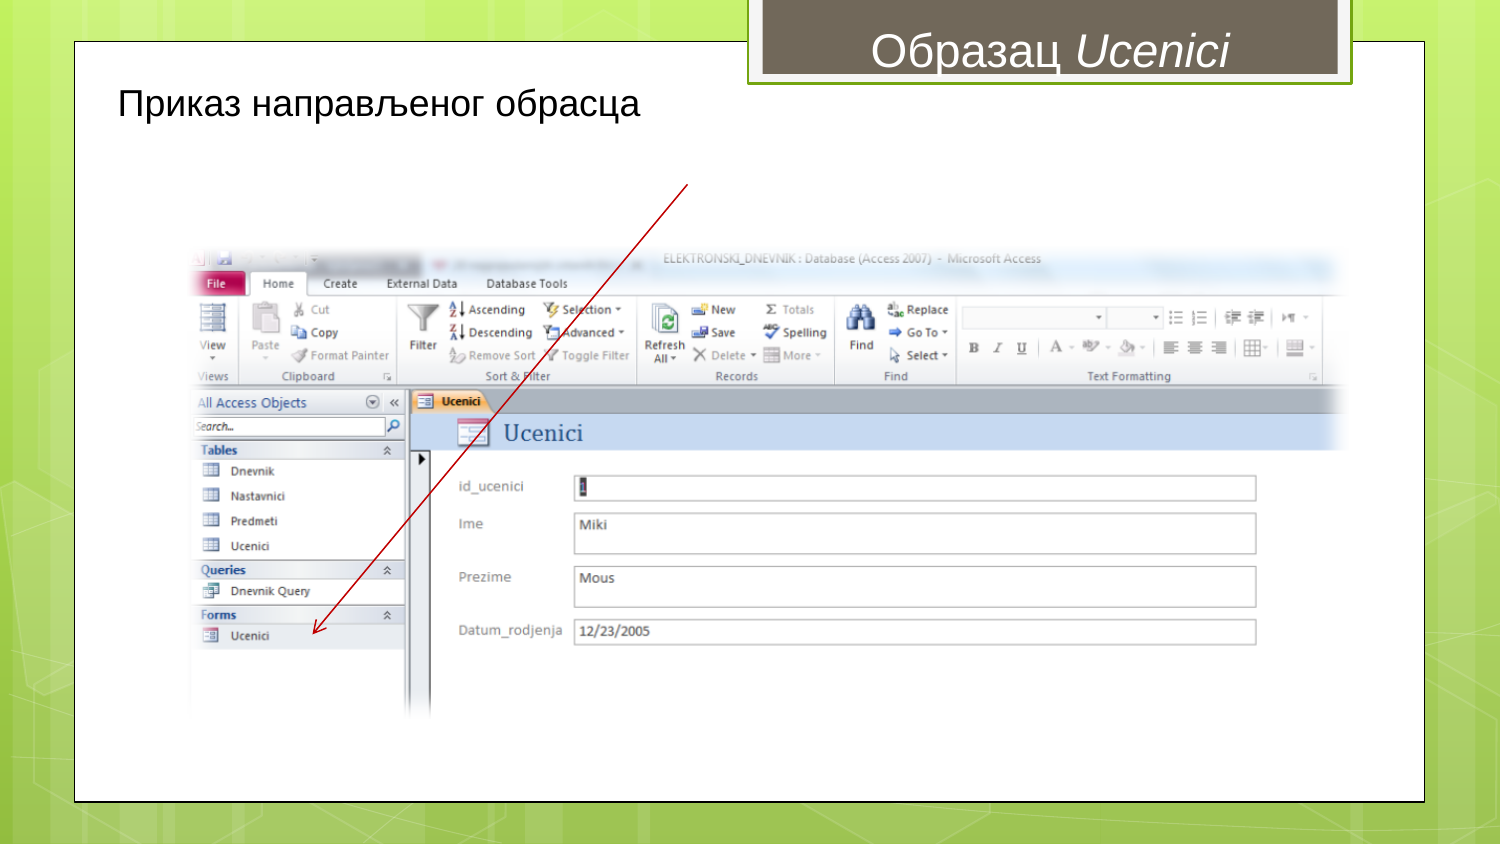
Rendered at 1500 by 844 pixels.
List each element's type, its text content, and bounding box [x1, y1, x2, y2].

text_box Приказ направљеног обрасца [102, 71, 656, 132]
picture [187, 246, 1349, 719]
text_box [312, 184, 688, 635]
title Образац Ucenici [762, 12, 1338, 85]
